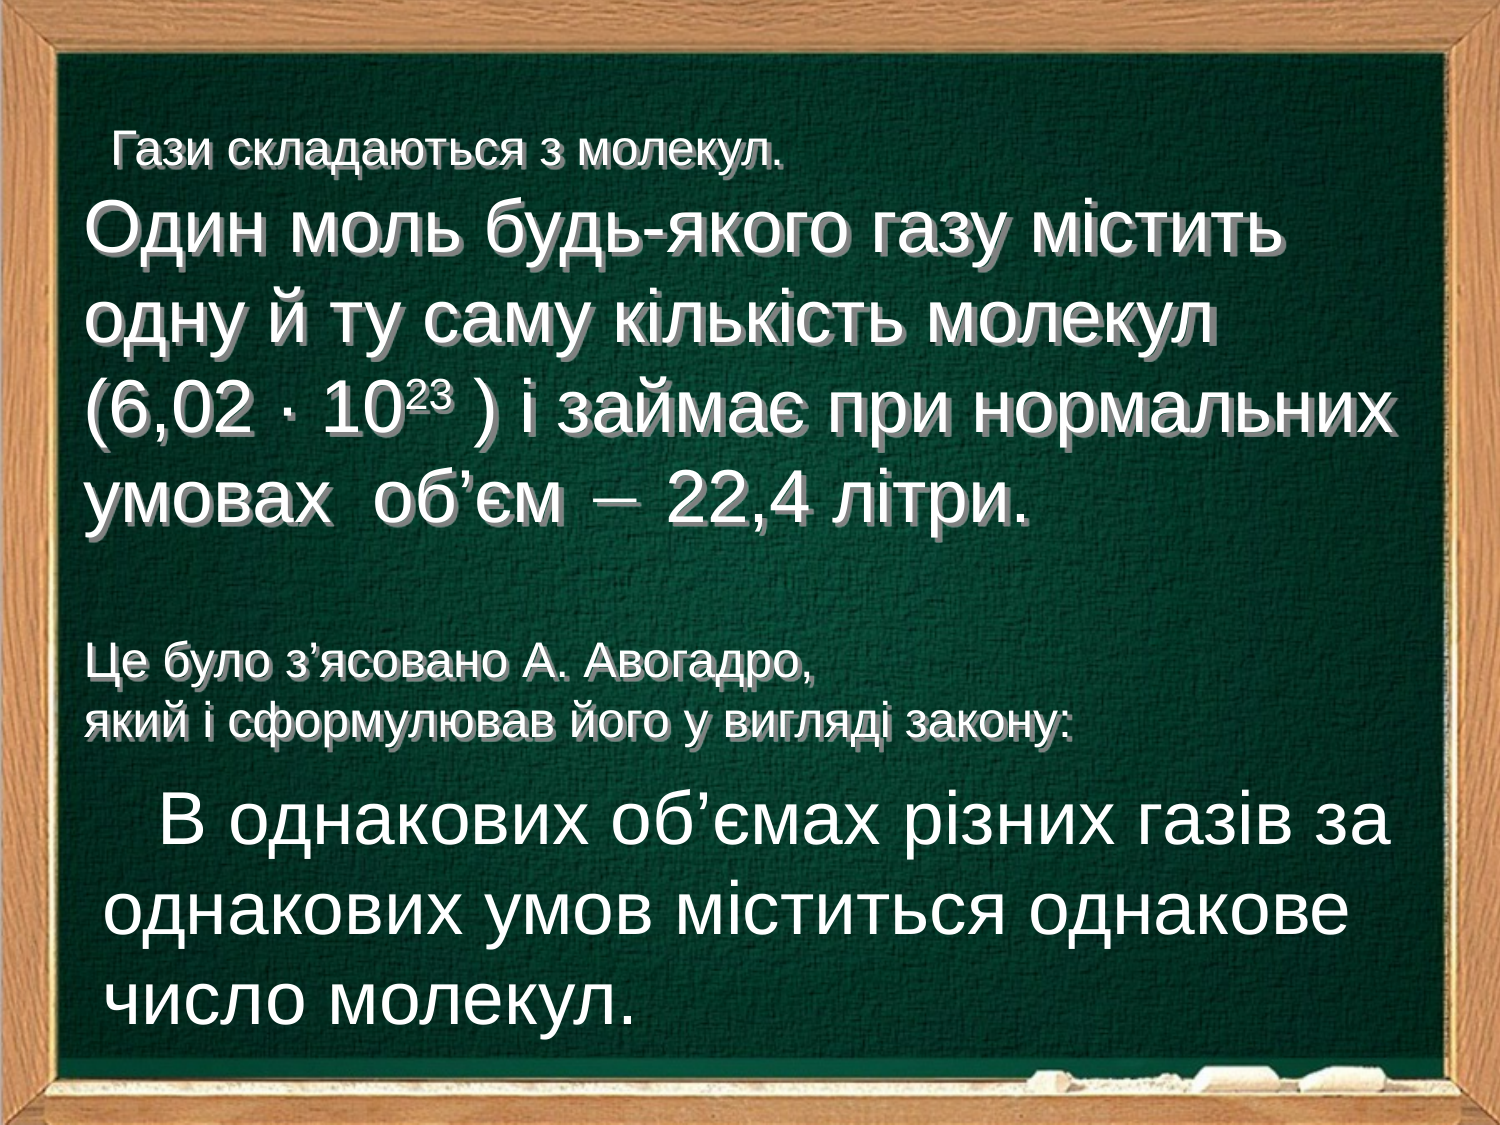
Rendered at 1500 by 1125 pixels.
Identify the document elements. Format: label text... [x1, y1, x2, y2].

text_box В однакових об’ємах різних газів за однакових умов міститься однакове число молекул. [87, 762, 1500, 1048]
text_box Гази складаються з молекул. Один моль будь-якого газу містить одну й ту саму кількість молекул (6,02 · 1023 ) і займає при нормальних умовах об’єм  22,4 літри. Це було з’ясовано А. Авогадро, який і сформулював його у вигляді закону: [68, 99, 1432, 755]
picture [0, 0, 1500, 1125]
